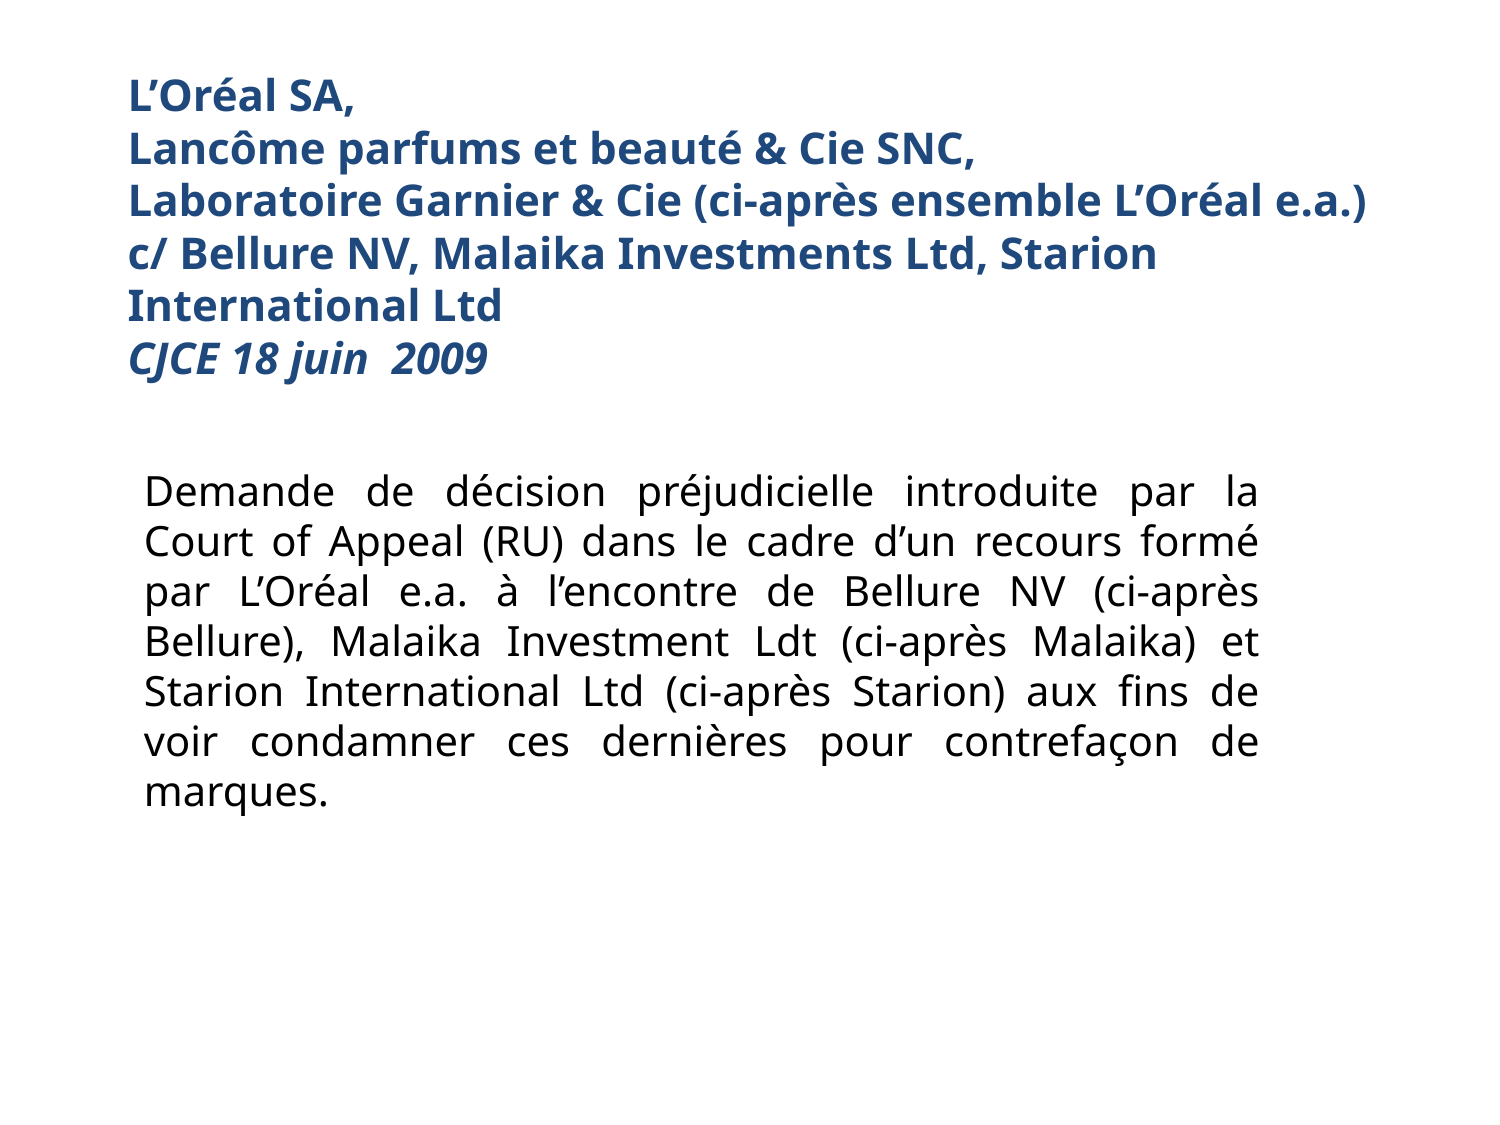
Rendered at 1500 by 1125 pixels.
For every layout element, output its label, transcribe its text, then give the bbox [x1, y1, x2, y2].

title L’Oréal SA, Lancôme parfums et beauté & Cie SNC, Laboratoire Garnier & Cie (ci-après ensemble L’Oréal e.a.) c/ Bellure NV, Malaika Investments Ltd, Starion International Ltd CJCE 18 juin 2009 [112, 81, 1388, 423]
subtitle Demande de décision préjudicielle introduite par la Court of Appeal (RU) dans le cadre d’un recours formé par L’Oréal e.a. à l’encontre de Bellure NV (ci-après Bellure), Malaika Investment Ldt (ci-après Malaika) et Starion International Ltd (ci-après Starion) aux fins de voir condamner ces dernières pour contrefaçon de marques. [128, 398, 1276, 926]
